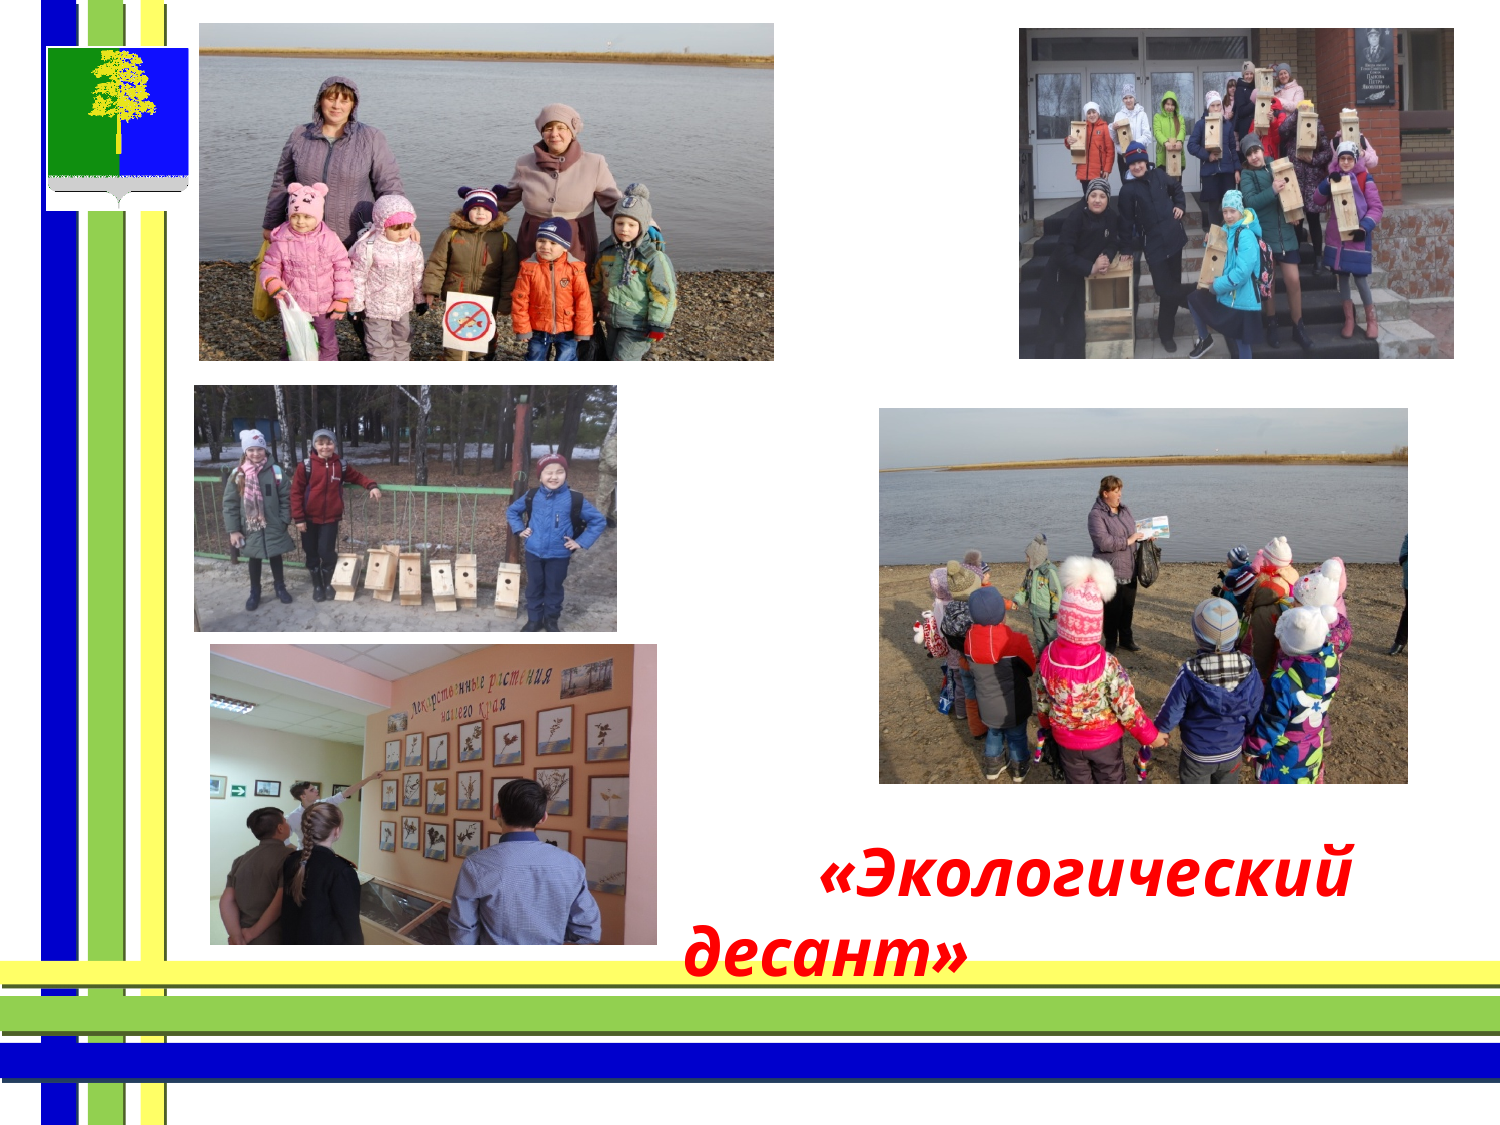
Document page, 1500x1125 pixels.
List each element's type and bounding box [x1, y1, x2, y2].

picture [210, 644, 657, 945]
text_box [0, 0, 1500, 1125]
picture [198, 23, 774, 361]
picture [1019, 28, 1454, 359]
picture [194, 385, 617, 632]
picture [879, 408, 1408, 785]
